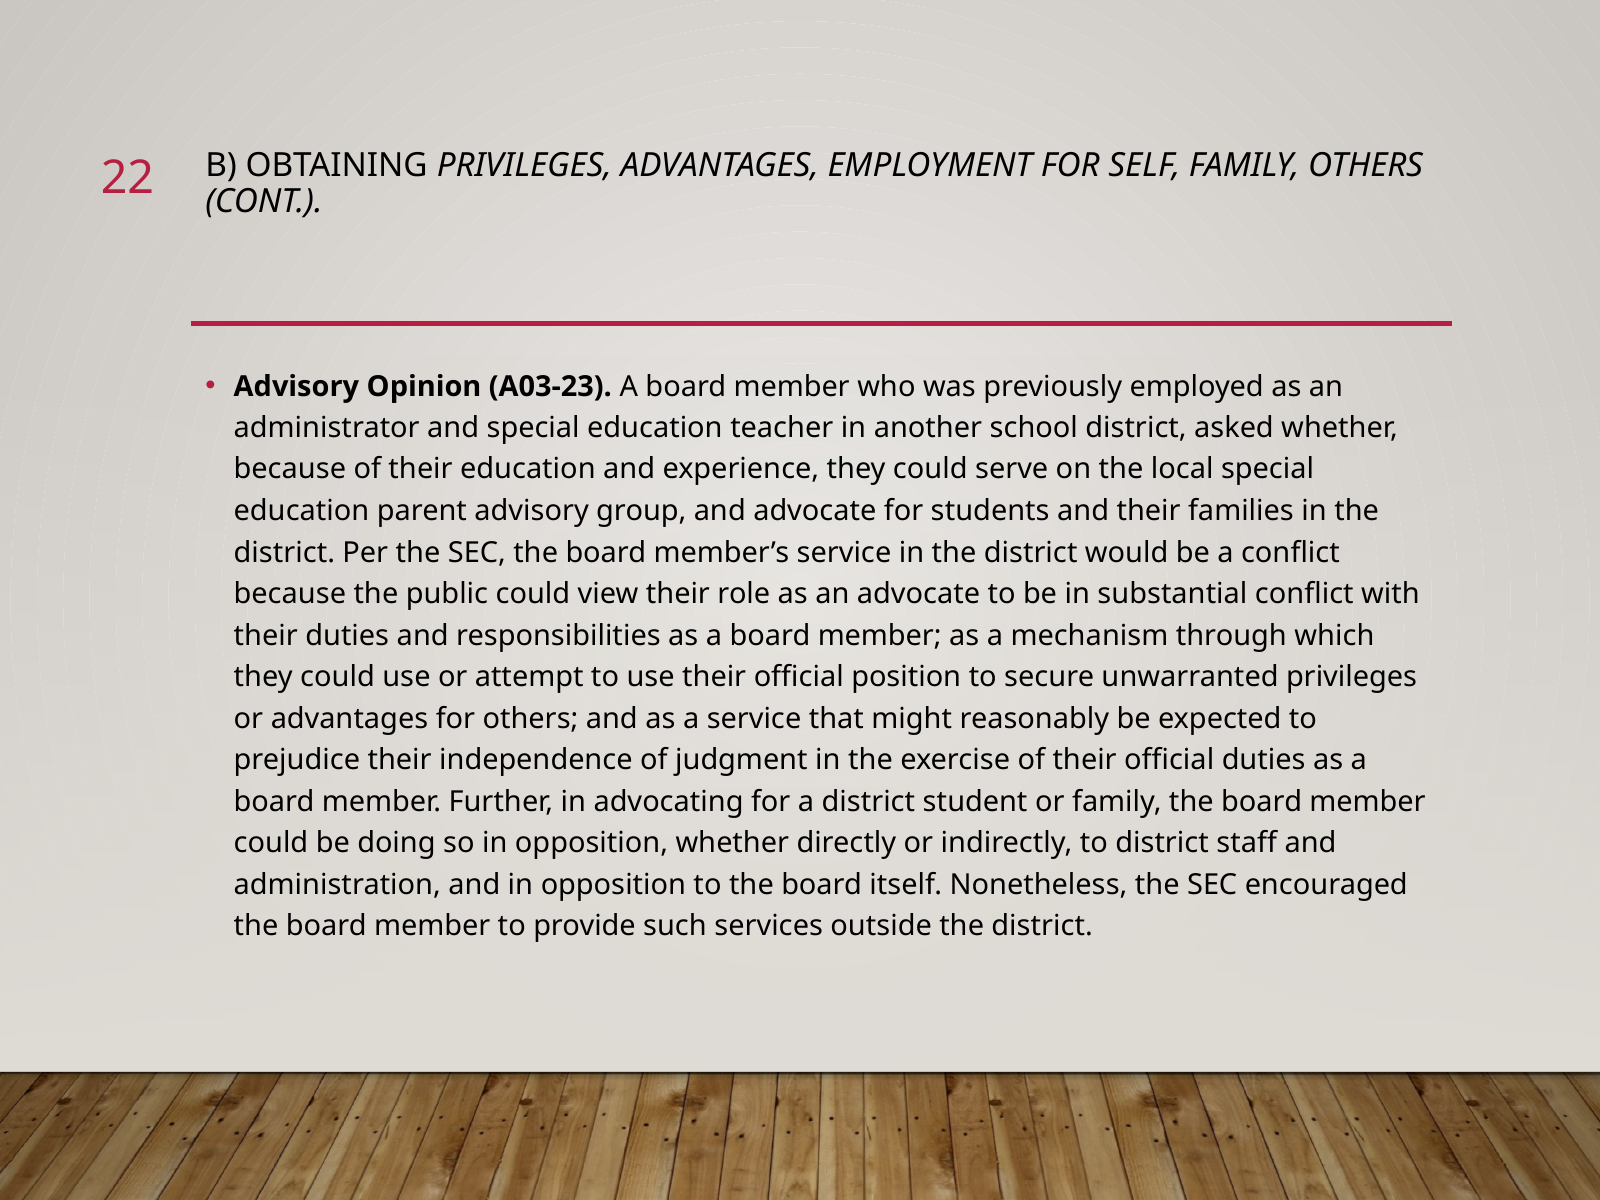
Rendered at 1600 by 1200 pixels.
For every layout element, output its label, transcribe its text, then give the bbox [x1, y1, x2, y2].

slide_number 22 [63, 139, 170, 228]
picture [0, 1072, 1600, 1200]
title b) Obtaining privileges, advantages, employment for self, family, others (cont.). [190, 140, 1451, 325]
list Advisory Opinion (A03-23). A board member who was previously employed as an administrator and special education teacher in another school district, asked whether, because of their education and experience, they could serve on the local special education parent advisory group, and advocate for students and their families in the district. Per the SEC, the board member’s service in the district would be a conflict because the public could view their role as an advocate to be in substantial conflict with their duties and responsibilities as a board member; as a mechanism through which they could use or attempt to use their official position to secure unwarranted privileges or advantages for others; and as a service that might reasonably be expected to prejudice their independence of judgment in the exercise of their official duties as a board member. Further, in advocating for a district student or family, the board member could be doing so in opposition, whether directly or indirectly, to district staff and administration, and in opposition to the board itself. Nonetheless, the SEC encouraged the board member to provide such services outside the district. [190, 352, 1451, 957]
